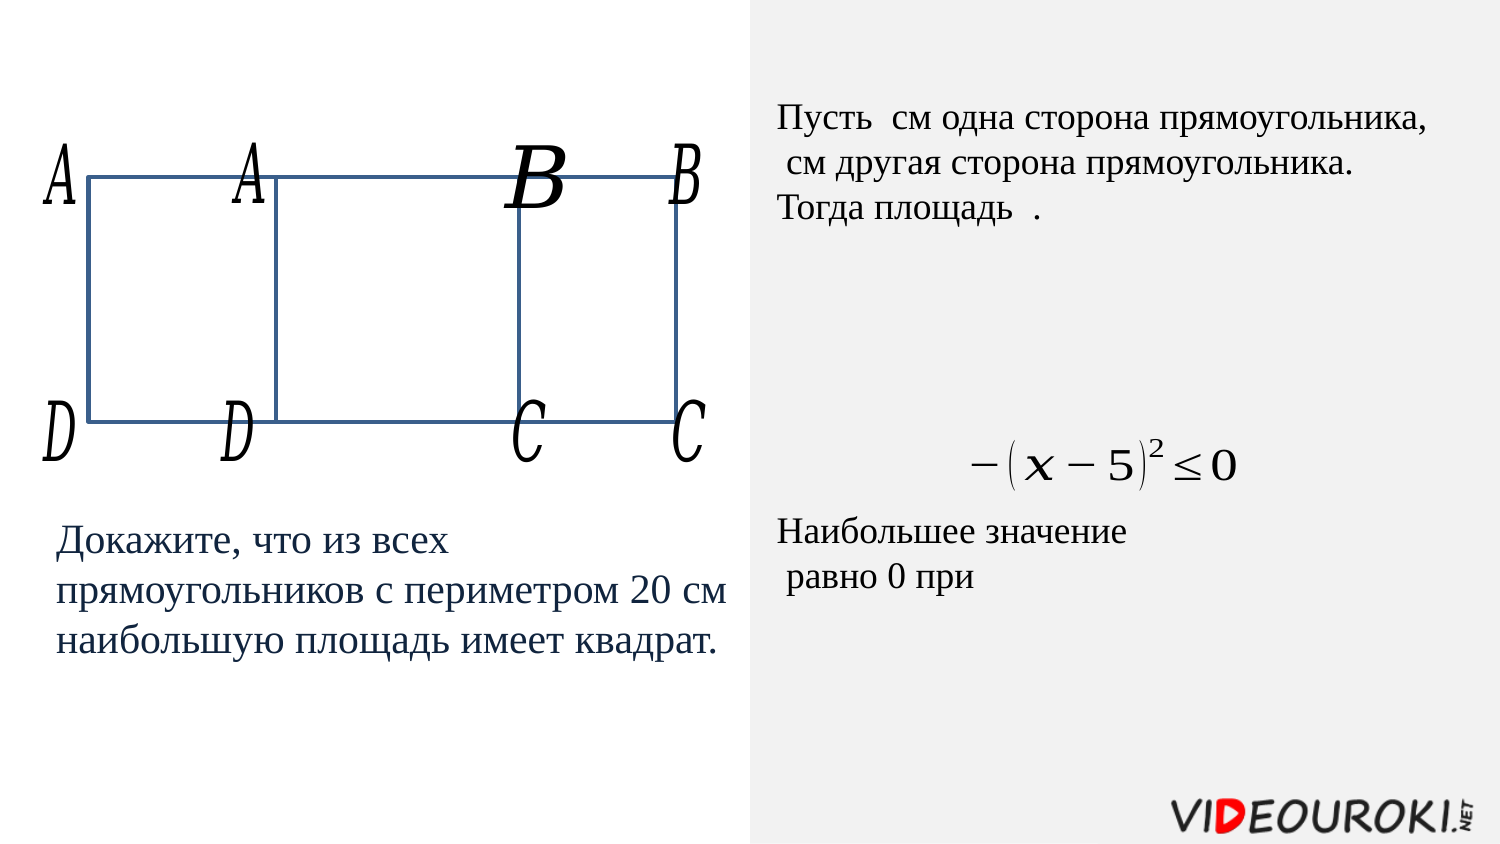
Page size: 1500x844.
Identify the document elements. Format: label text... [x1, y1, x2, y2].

text_box [748, 0, 1500, 844]
text_box Докажите, что из всех прямоугольников с периметром 20 см наибольшую площадь имеет квадрат. [41, 504, 761, 670]
text_box [521, 175, 678, 424]
text_box [86, 175, 274, 424]
text_box [274, 175, 521, 424]
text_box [1097, 786, 1500, 844]
